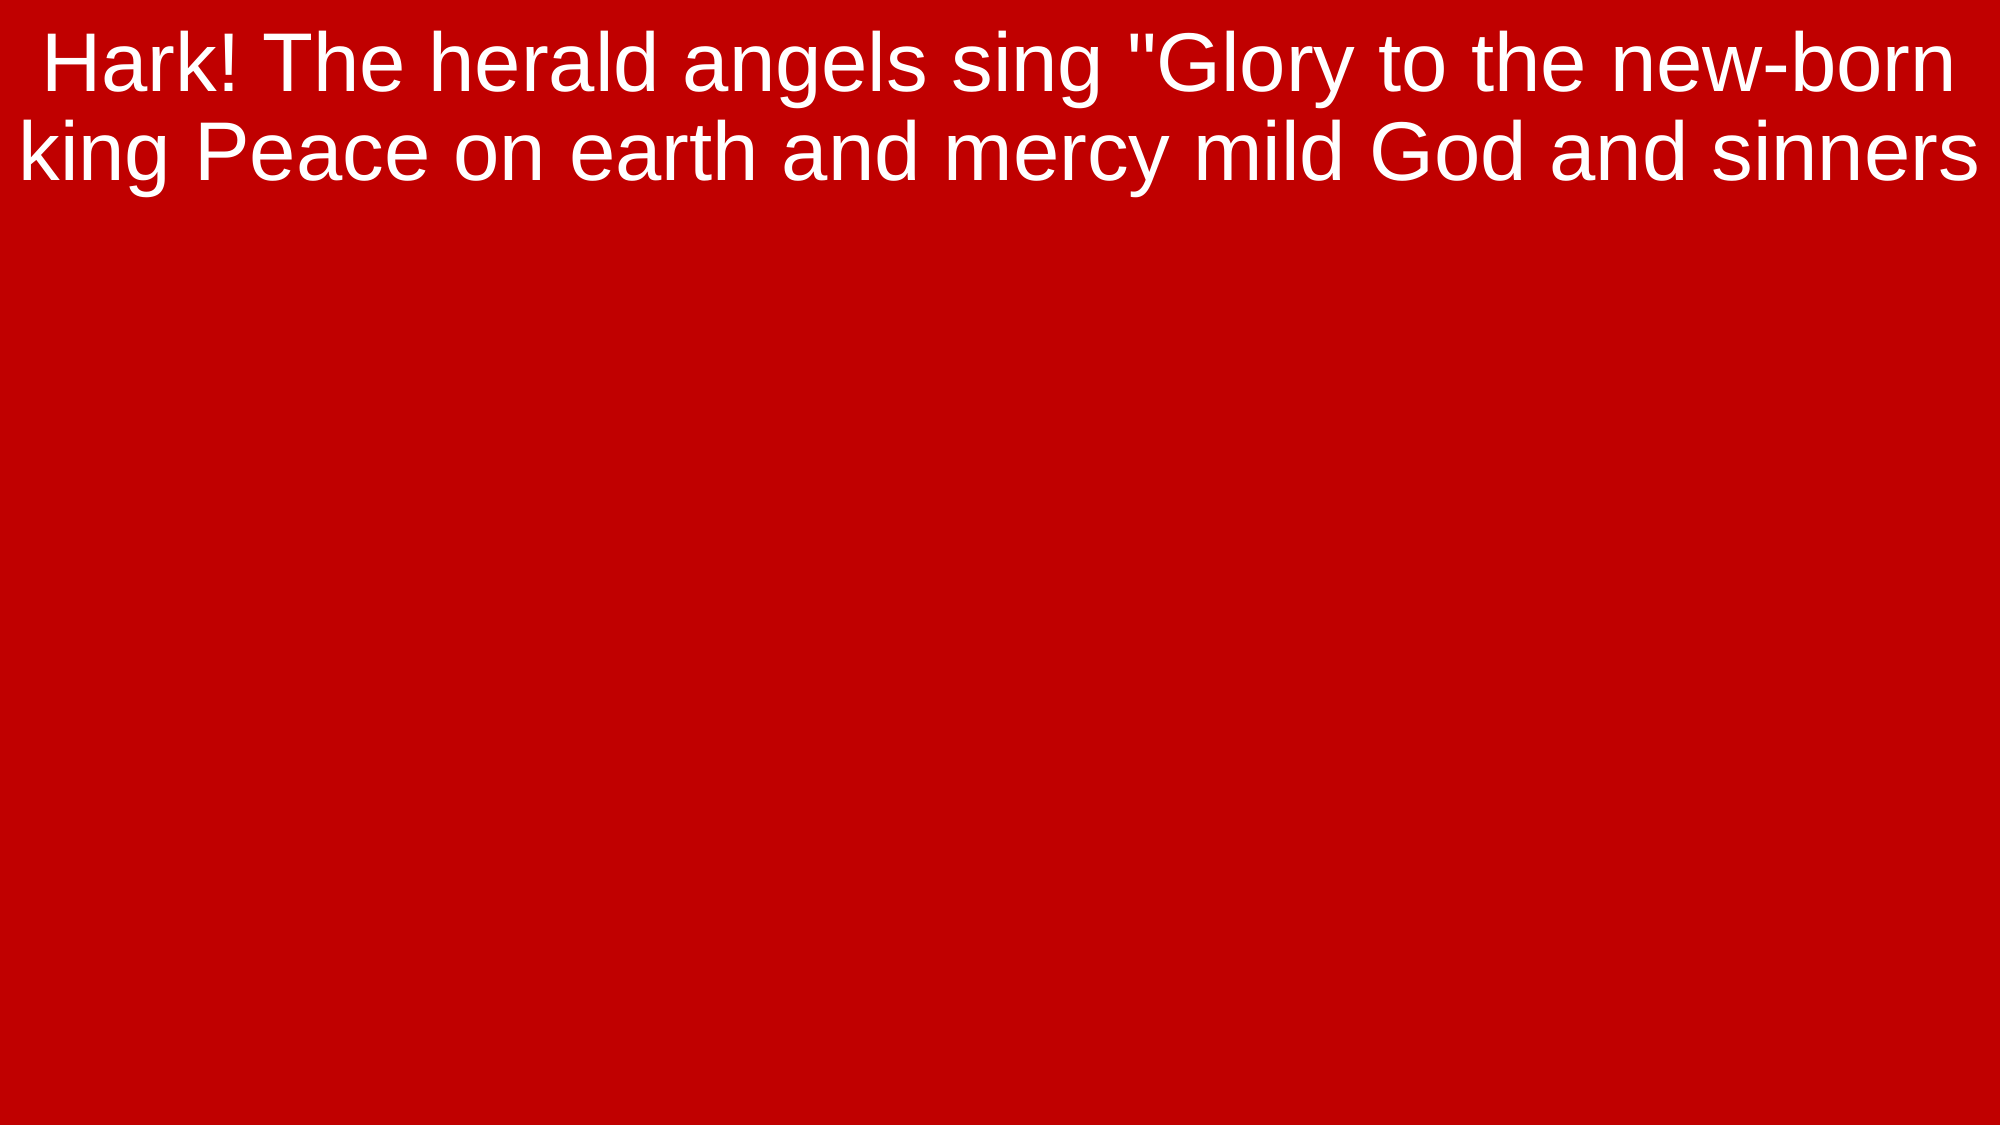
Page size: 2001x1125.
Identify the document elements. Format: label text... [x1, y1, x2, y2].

list Hark! The herald angels sing "Glory to the new-born king Peace on earth and mercy mild God and sinners [0, 11, 2000, 925]
